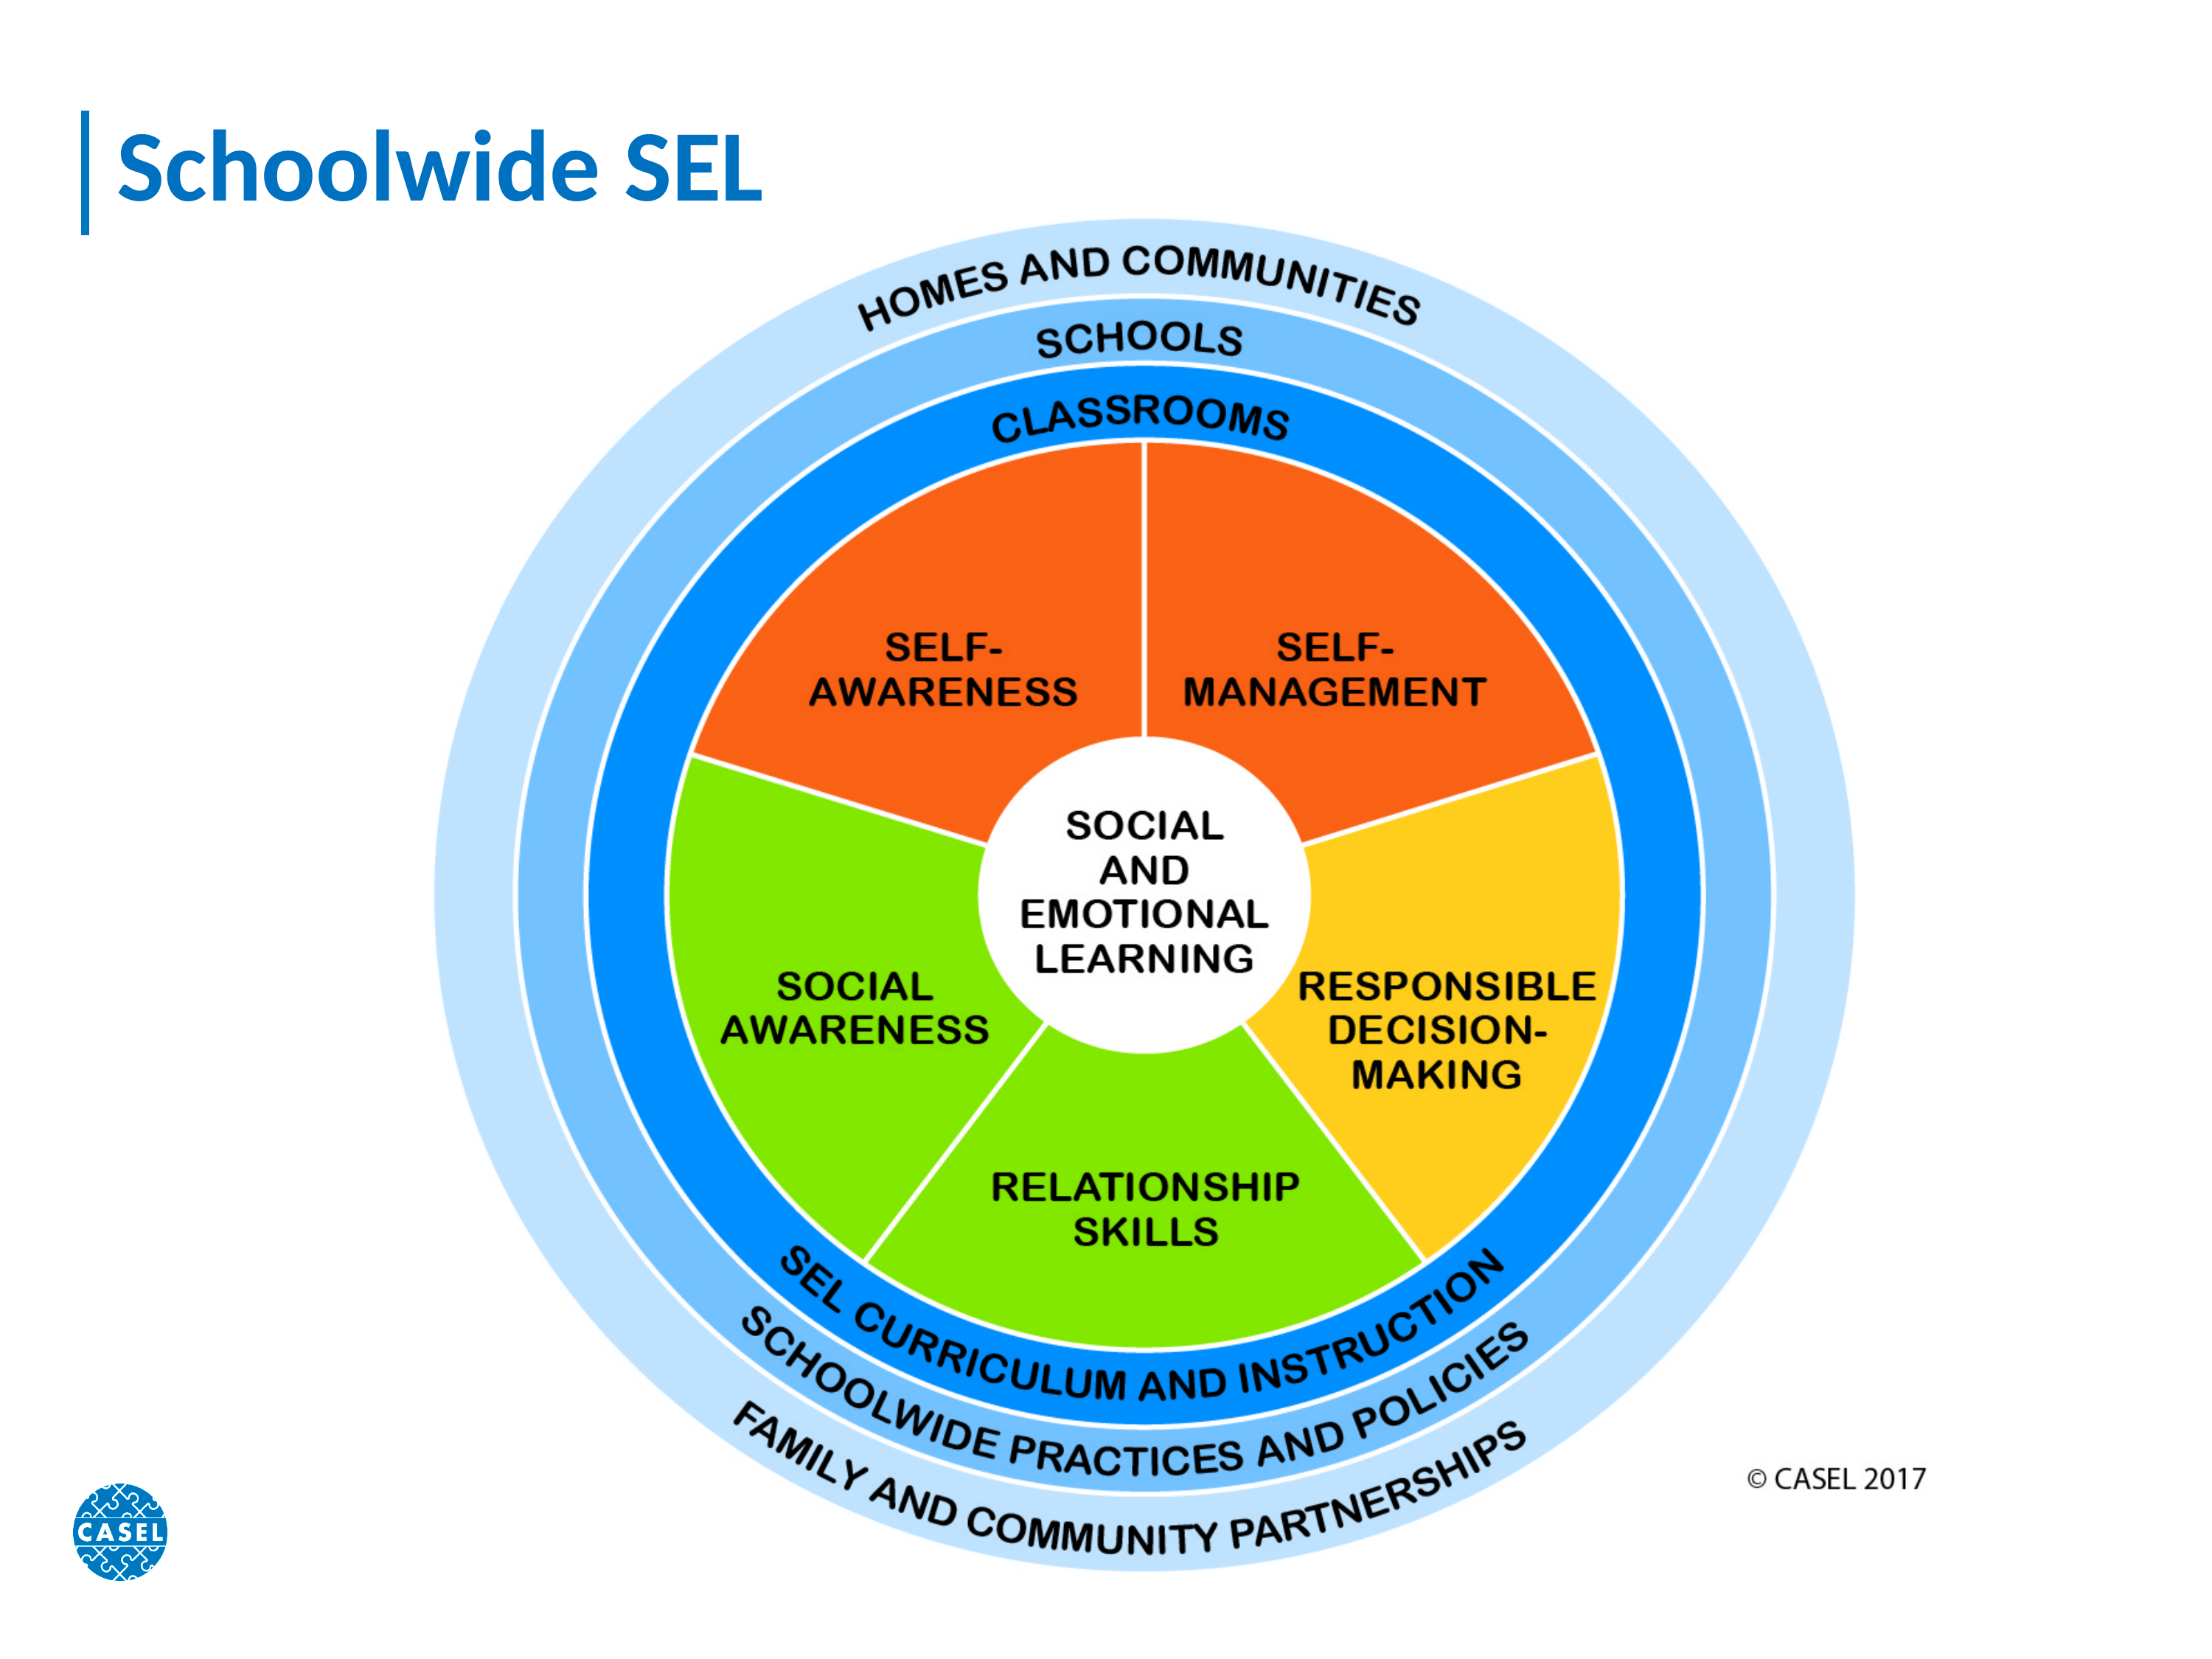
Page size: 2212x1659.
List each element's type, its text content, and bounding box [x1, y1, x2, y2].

title Schoolwide SEL [105, 102, 1065, 259]
picture [73, 1484, 167, 1581]
picture [252, 213, 2074, 1659]
